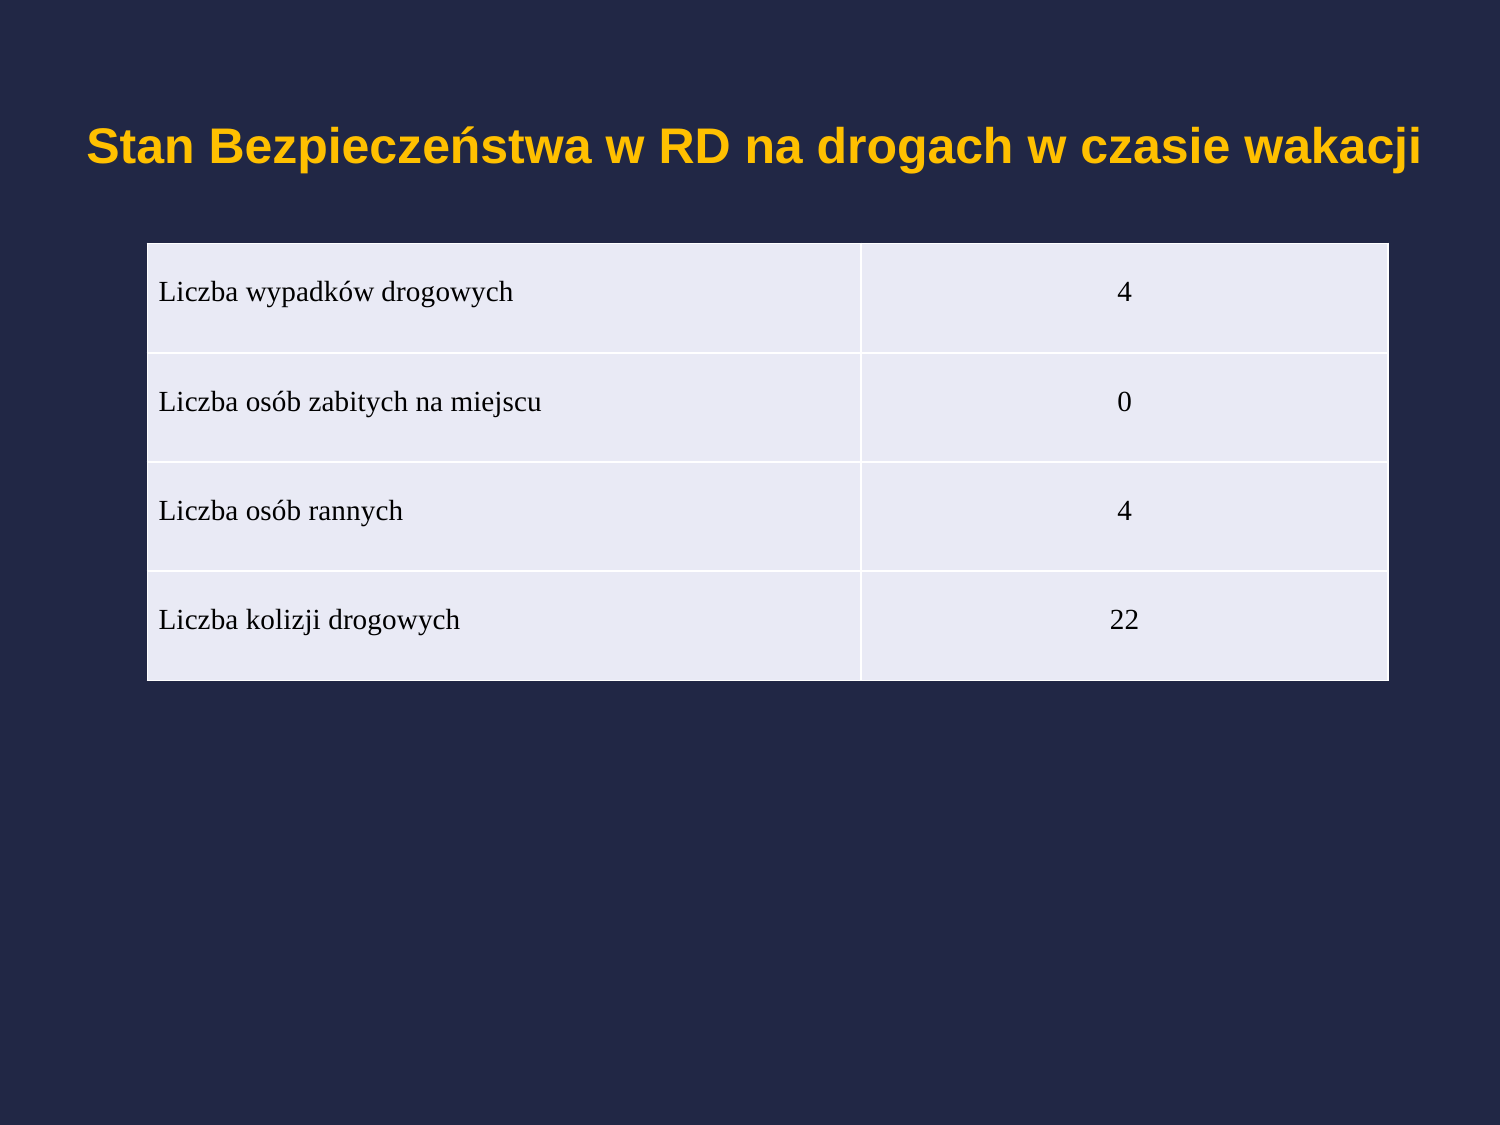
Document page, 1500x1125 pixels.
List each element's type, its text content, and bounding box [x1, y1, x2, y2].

table_header 4 [862, 244, 1387, 352]
table_cell 4 [862, 463, 1387, 570]
table_cell Liczba kolizji drogowych [148, 572, 860, 680]
table_header Liczba wypadków drogowych [148, 244, 860, 352]
table_cell 22 [862, 572, 1387, 680]
table_cell Liczba osób zabitych na miejscu [148, 354, 860, 461]
title Stan Bezpieczeństwa w RD na drogach w czasie wakacji [64, 45, 1459, 233]
table_cell Liczba osób rannych [148, 463, 860, 570]
table_cell 0 [862, 354, 1387, 461]
